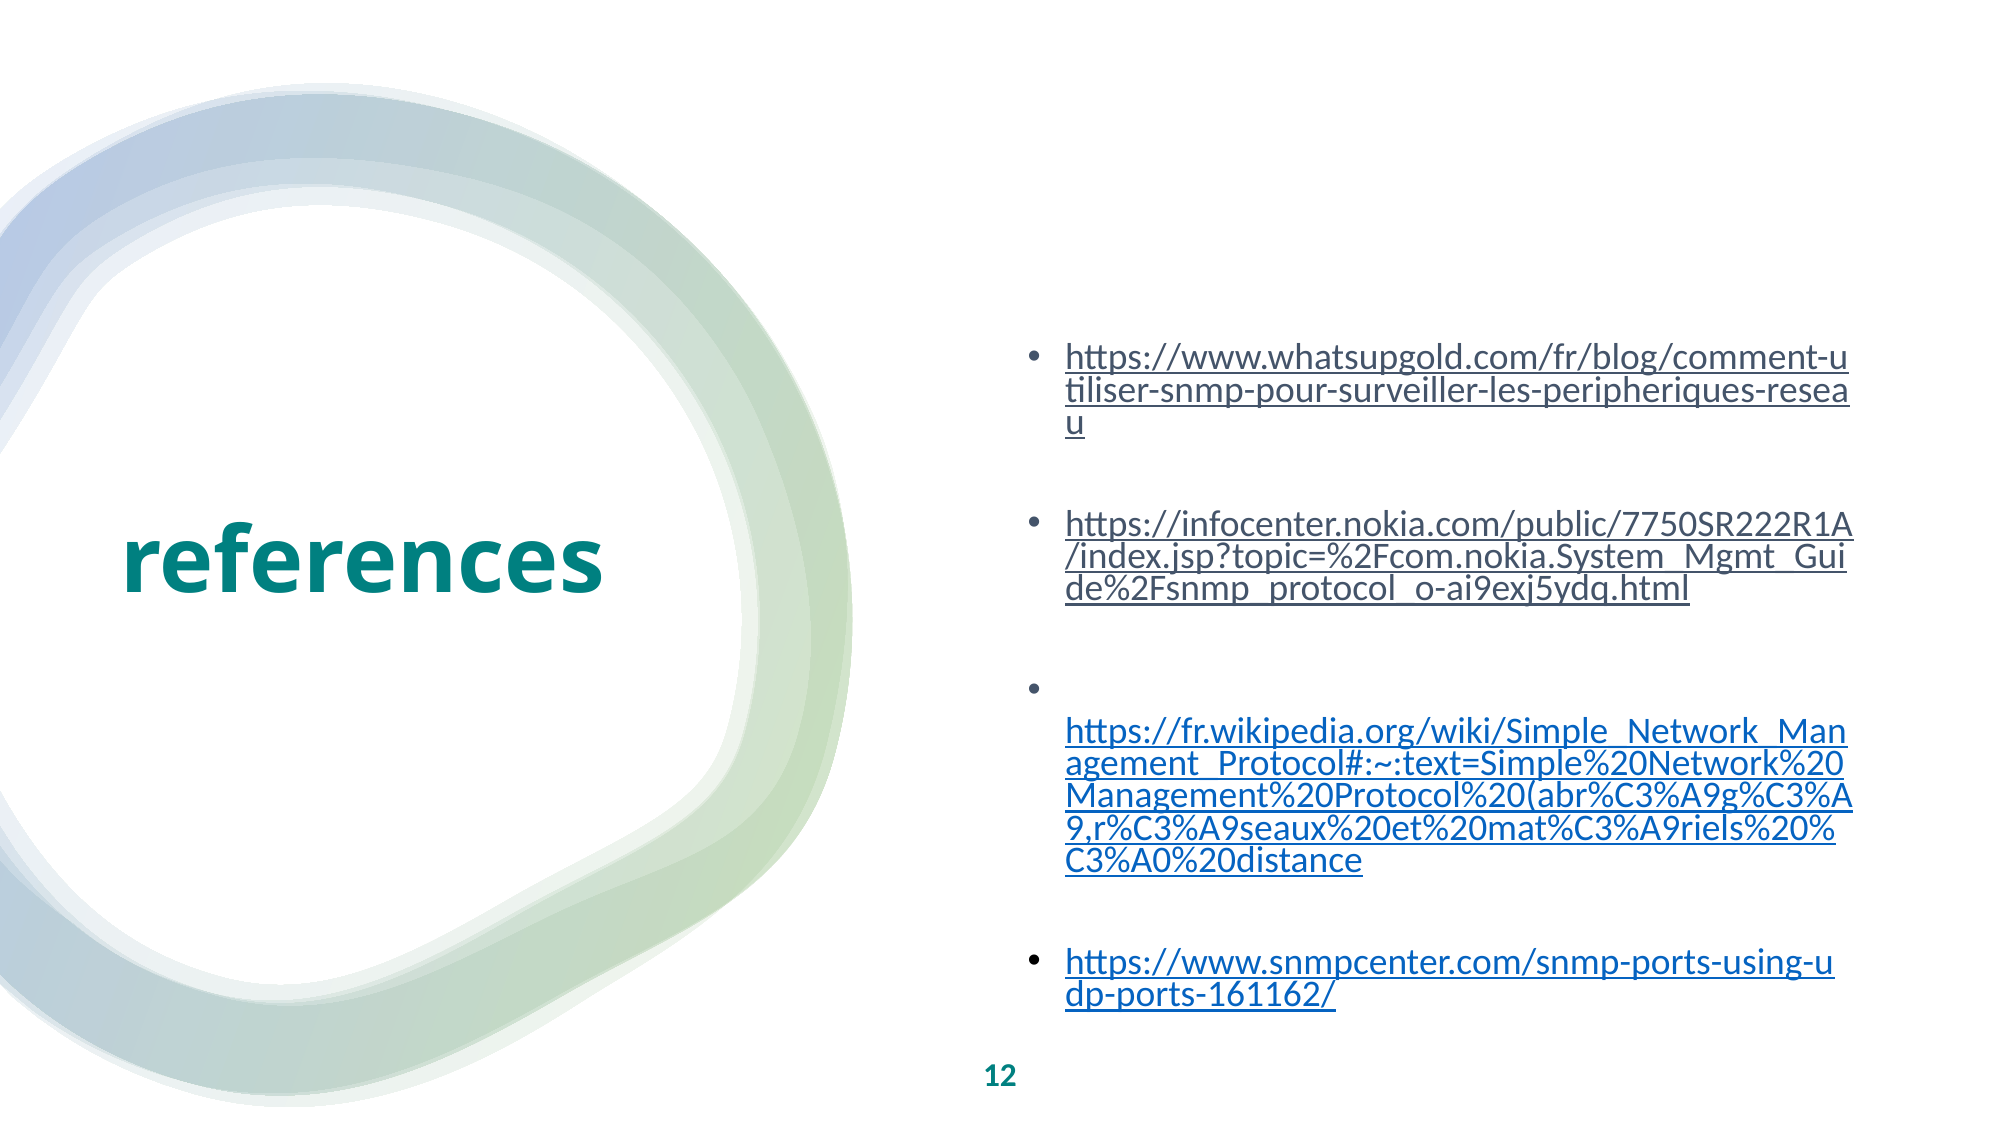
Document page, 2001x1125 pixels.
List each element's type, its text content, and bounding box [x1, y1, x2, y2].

list https://www.whatsupgold.com/fr/blog/comment-utiliser-snmp-pour-surveiller-les-peripheriques-reseau https://infocenter.nokia.com/public/7750SR222R1A/index.jsp?topic=%2Fcom.nokia.System_Mgmt_Guide%2Fsnmp_protocol_o-ai9exj5ydq.html https://fr.wikipedia.org/wiki/Simple_Network_Management_Protocol#:~:text=Simple%20Network%20Management%20Protocol%20(abr%C3%A9g%C3%A9,r%C3%A9seaux%20et%20mat%C3%A9riels%20%C3%A0%20distance https://www.snmpcenter.com/snmp-ports-using-udp-ports-161162/ [1012, 131, 1869, 990]
text_box [0, 0, 2000, 1125]
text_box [0, 83, 853, 1107]
footer 12 [853, 1042, 1338, 1103]
